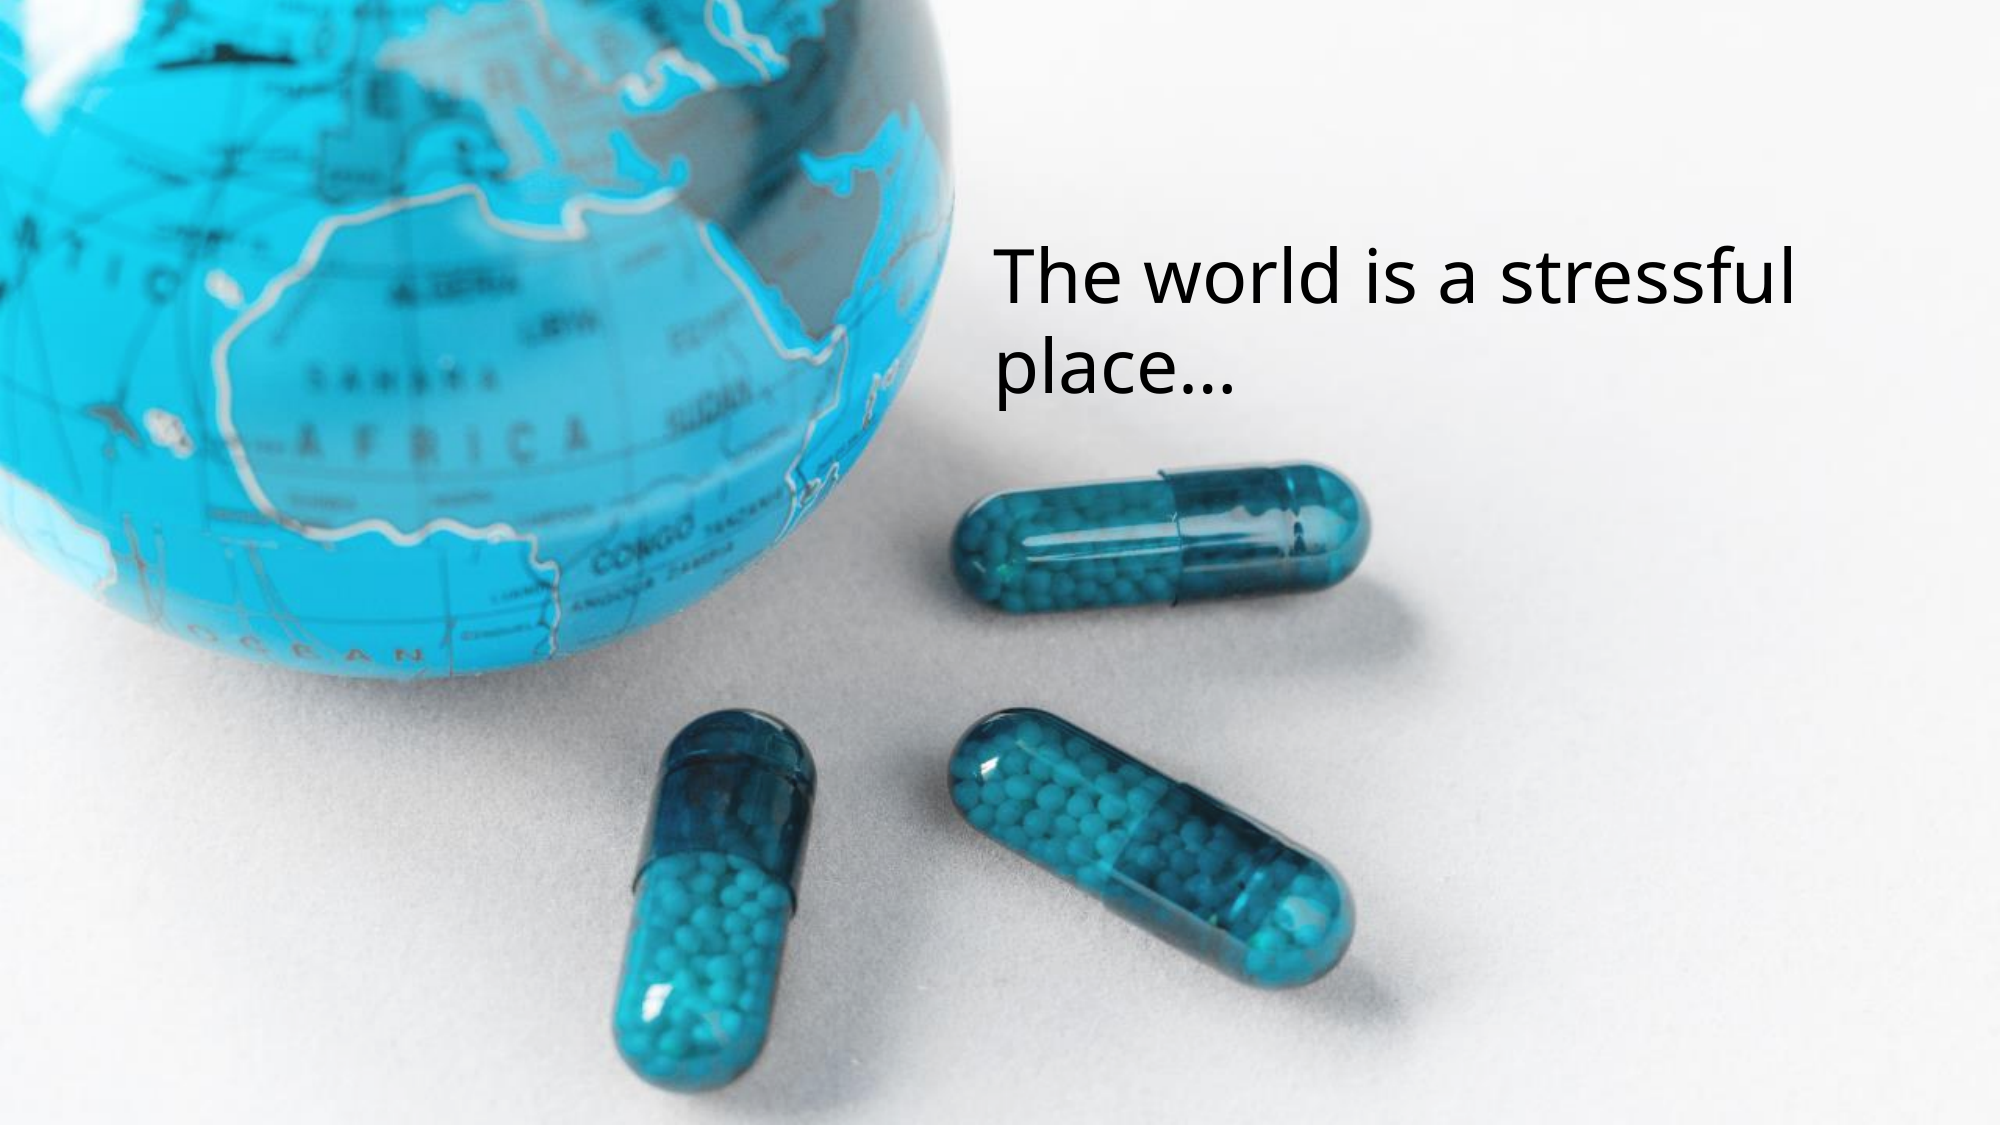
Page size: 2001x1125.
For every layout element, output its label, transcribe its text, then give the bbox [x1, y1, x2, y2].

picture [0, 0, 2000, 1125]
text_box The world is a stressful place… [978, 221, 1967, 417]
